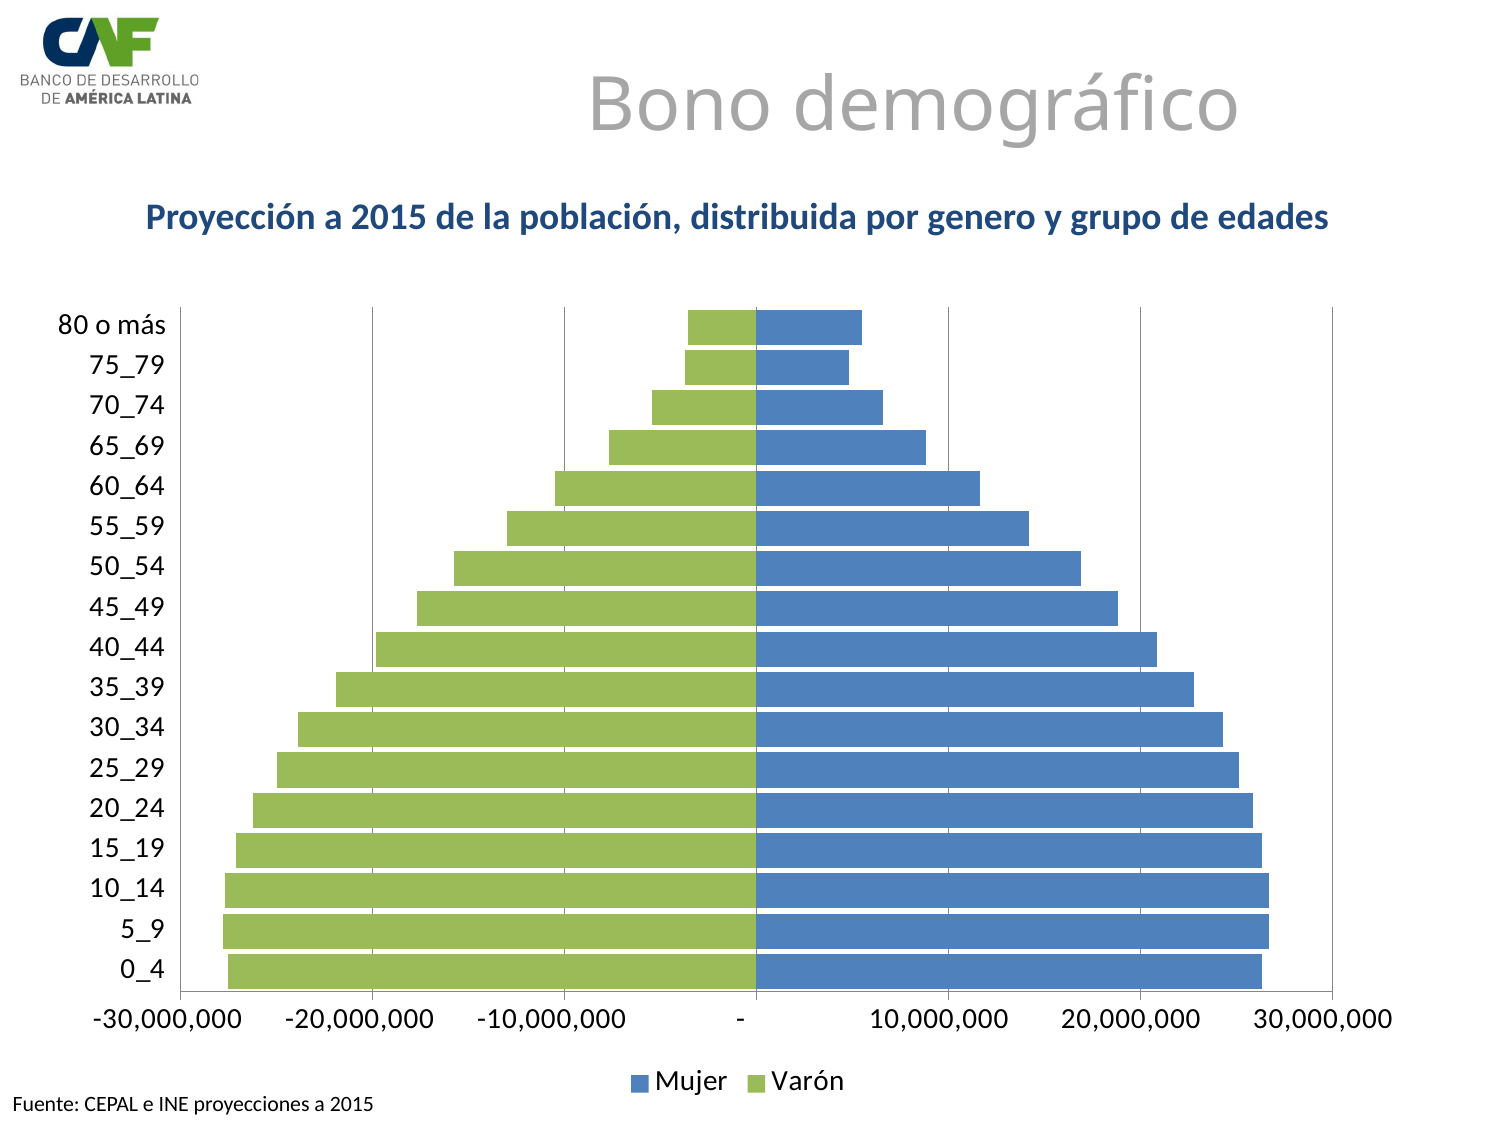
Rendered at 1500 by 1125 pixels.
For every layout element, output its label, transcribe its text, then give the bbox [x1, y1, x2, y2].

chart [29, 290, 1448, 1105]
picture [15, 10, 200, 105]
text_box Proyección a 2015 de la población, distribuida por genero y grupo de edades [0, 184, 1489, 245]
text_box Fuente: CEPAL e INE proyecciones a 2015 [0, 1082, 656, 1123]
title Bono demográfico [339, 25, 1489, 176]
